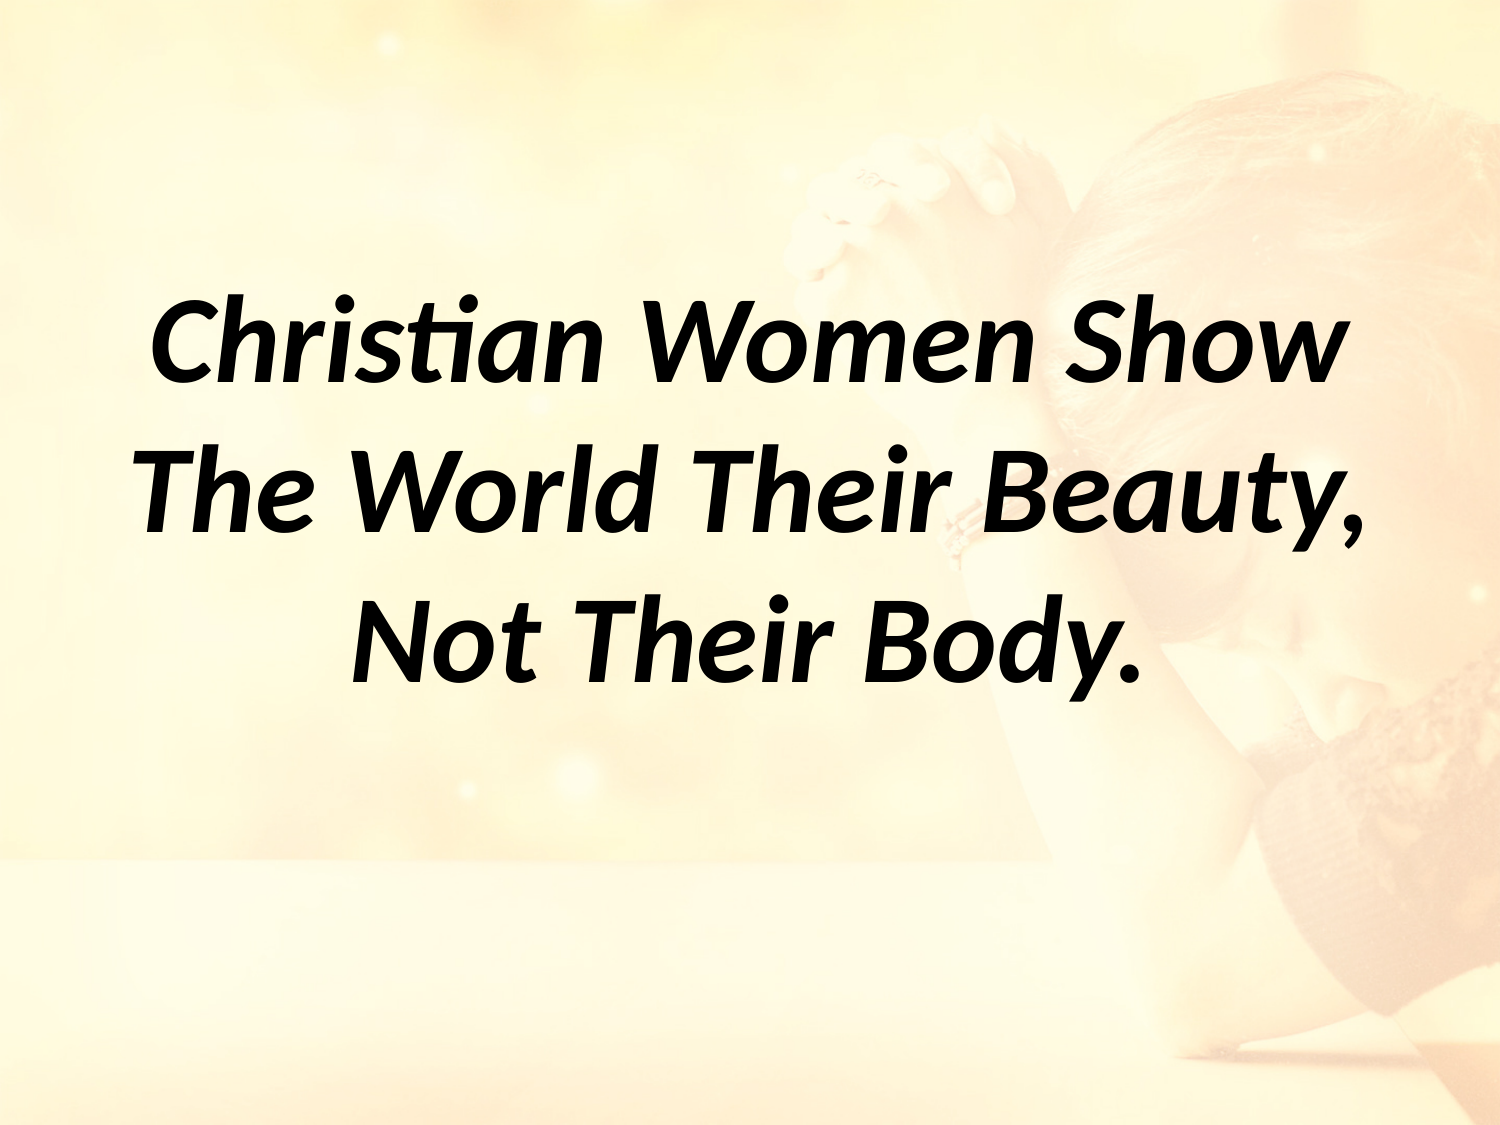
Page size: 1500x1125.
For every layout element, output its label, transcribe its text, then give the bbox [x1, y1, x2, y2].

title Christian Women Show The World Their Beauty, Not Their Body. [75, 45, 1425, 920]
picture [0, 0, 1500, 1125]
